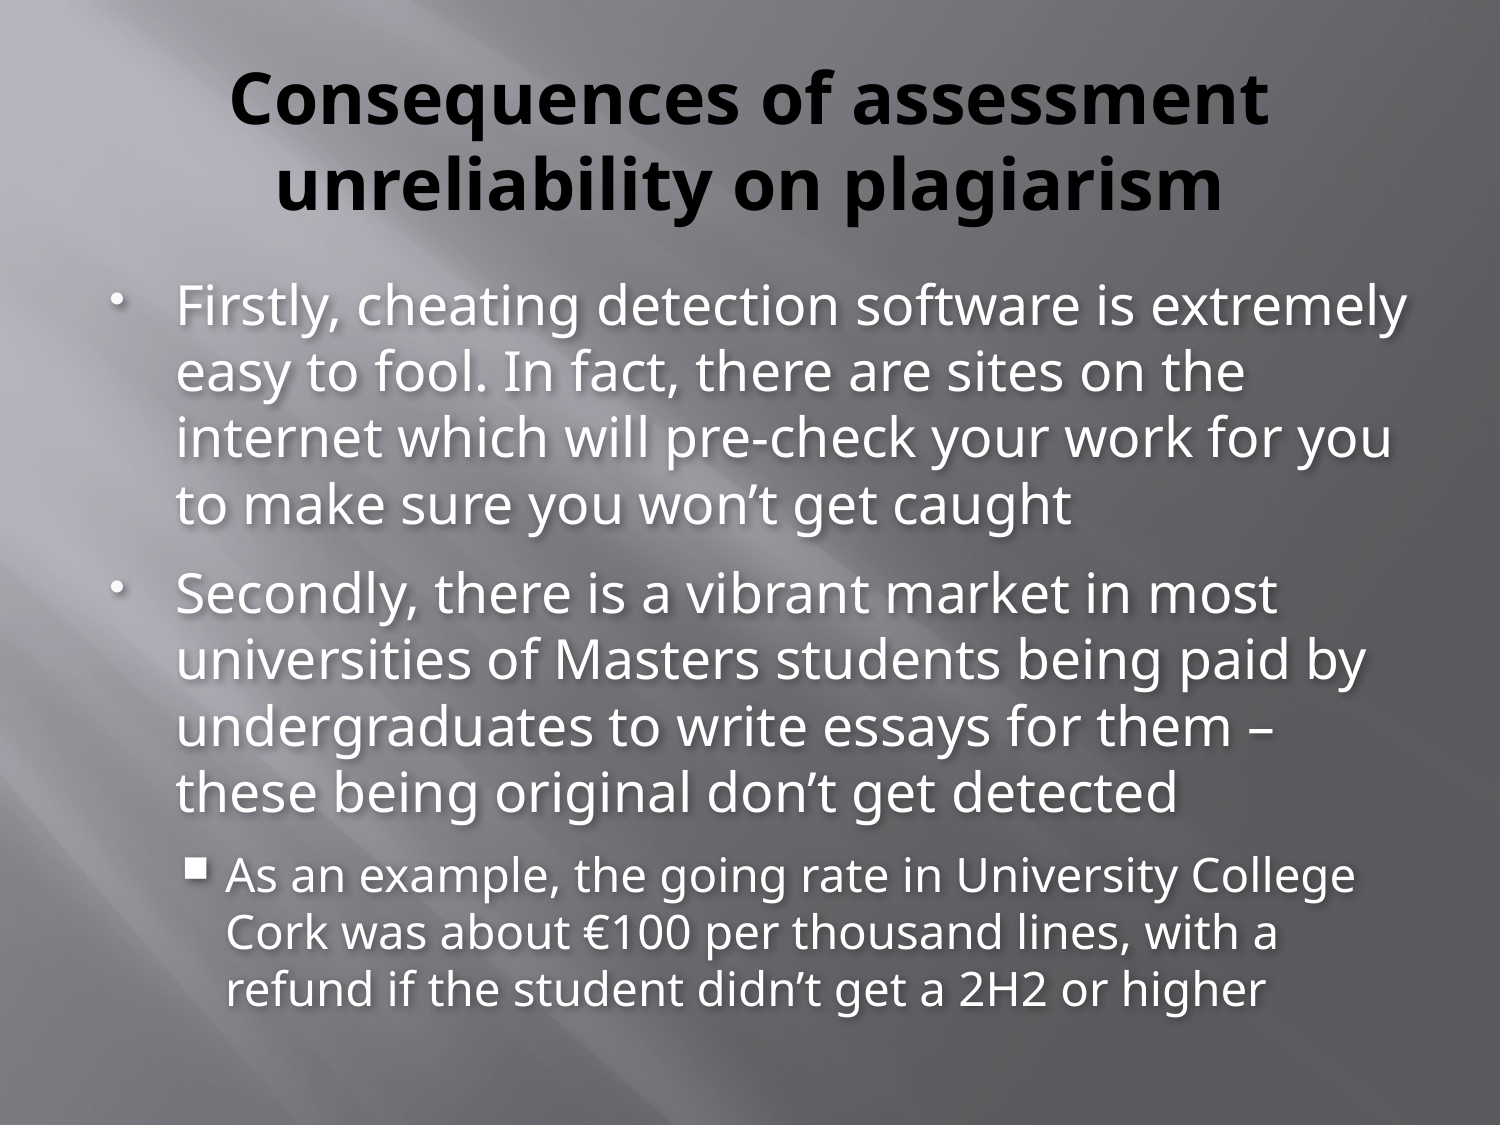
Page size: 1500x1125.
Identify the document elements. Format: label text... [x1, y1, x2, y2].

title Consequences of assessment unreliability on plagiarism [75, 45, 1425, 233]
list Firstly, cheating detection software is extremely easy to fool. In fact, there are sites on the internet which will pre-check your work for you to make sure you won’t get caught Secondly, there is a vibrant market in most universities of Masters students being paid by undergraduates to write essays for them – these being original don’t get detected As an example, the going rate in University College Cork was about €100 per thousand lines, with a refund if the student didn’t get a 2H2 or higher [75, 262, 1425, 1035]
